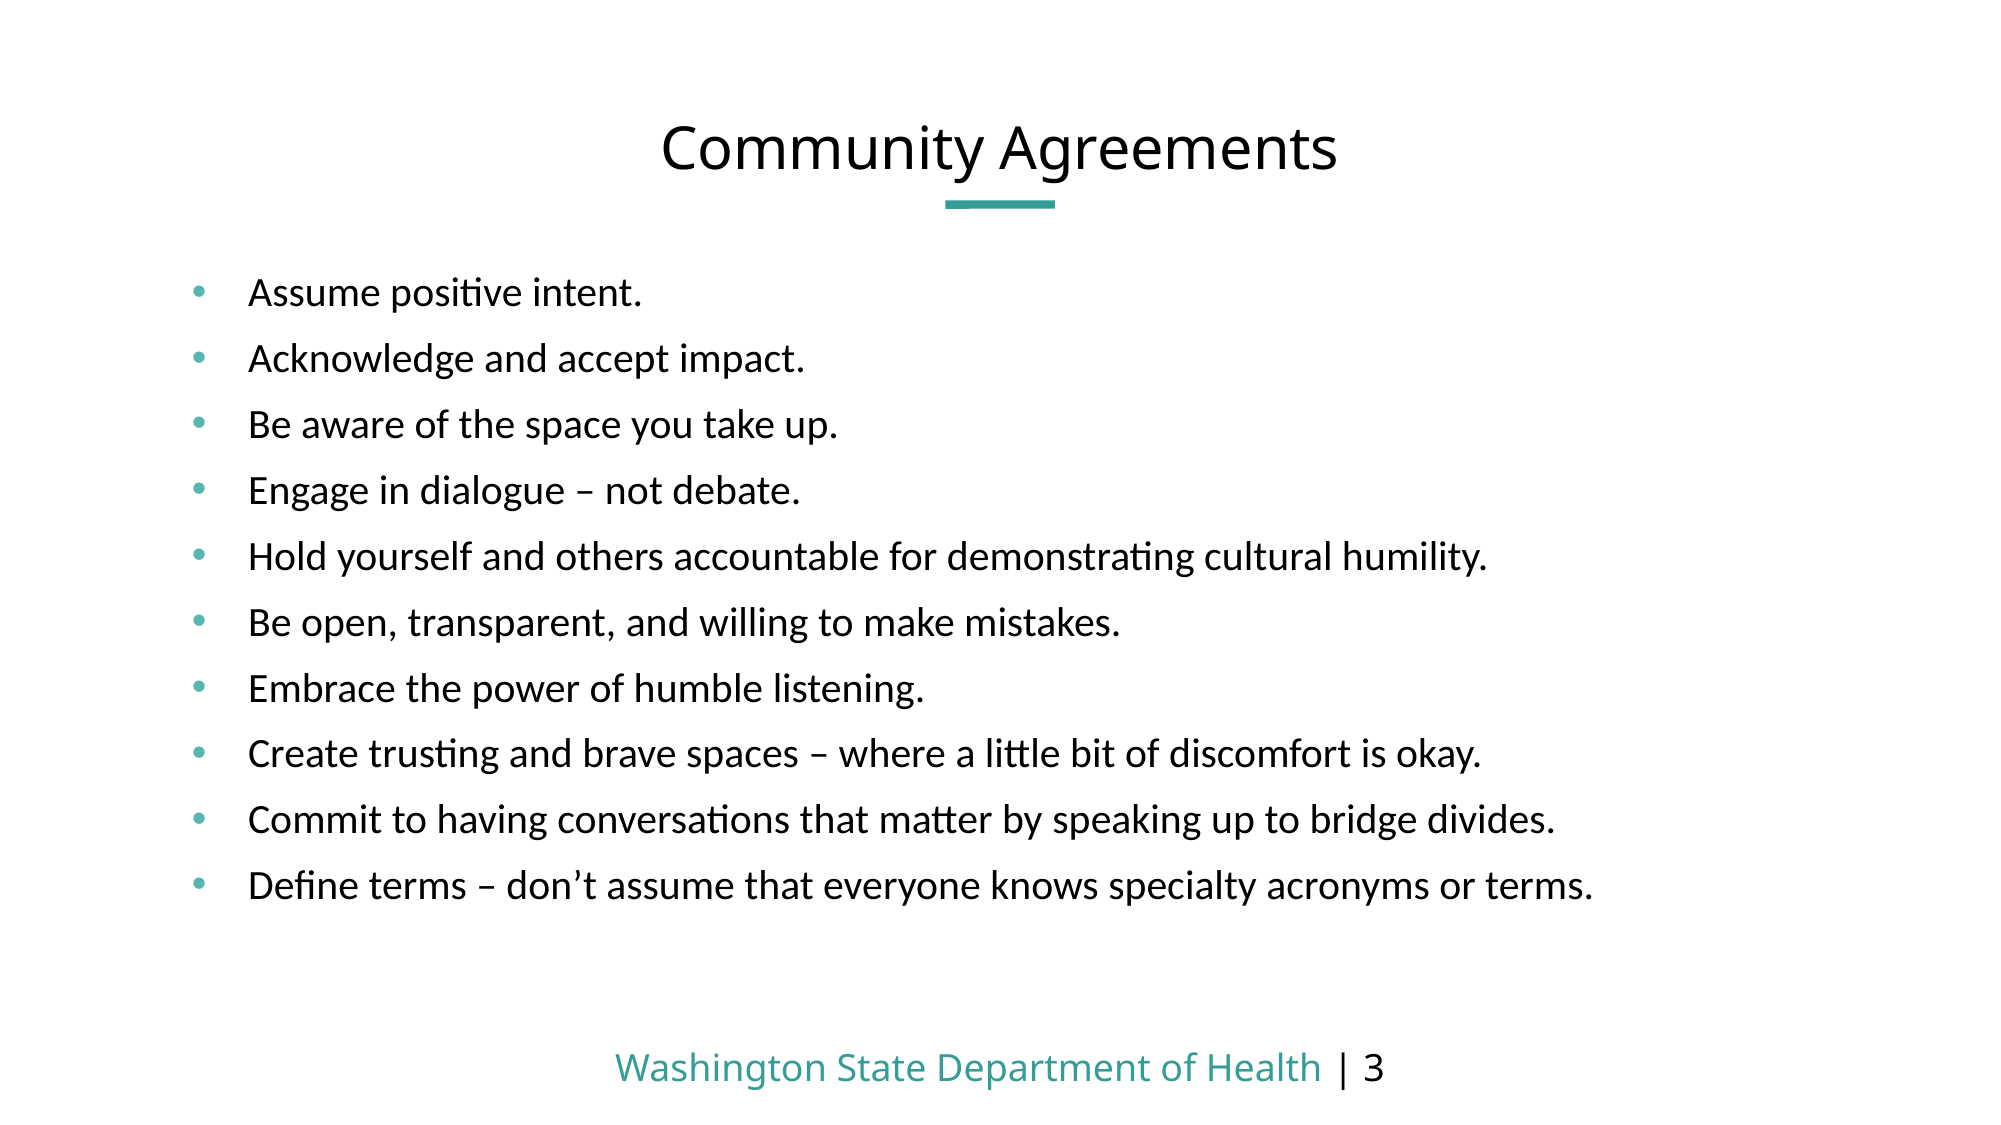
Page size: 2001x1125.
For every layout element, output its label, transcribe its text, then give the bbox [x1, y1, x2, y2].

list Assume positive intent. Acknowledge and accept impact. Be aware of the space you take up. Engage in dialogue – not debate. Hold yourself and others accountable for demonstrating cultural humility. Be open, transparent, and willing to make mistakes. Embrace the power of humble listening. Create trusting and brave spaces – where a little bit of discomfort is okay. Commit to having conversations that matter by speaking up to bridge divides. Define terms – don’t assume that everyone knows specialty acronyms or terms. [176, 263, 1829, 1029]
title Community Agreements [0, 110, 2000, 190]
